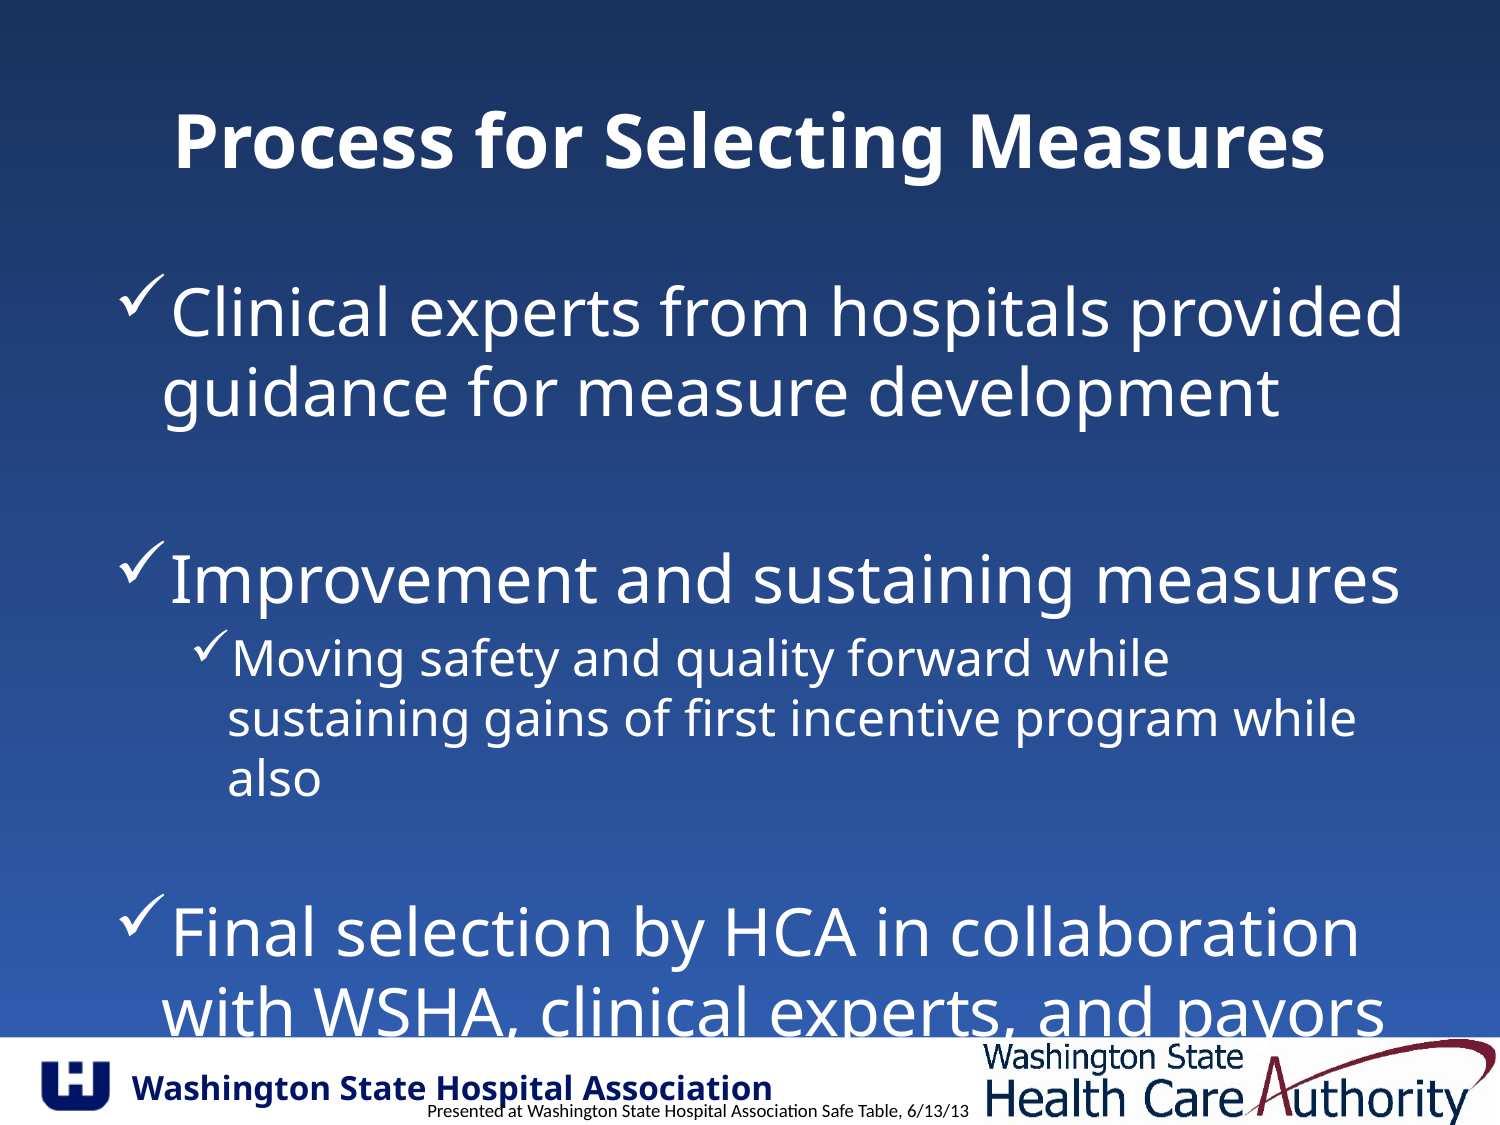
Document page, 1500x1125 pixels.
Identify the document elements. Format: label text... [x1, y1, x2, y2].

list Clinical experts from hospitals provided guidance for measure development Improvement and sustaining measures Moving safety and quality forward while sustaining gains of first incentive program while also Final selection by HCA in collaboration with WSHA, clinical experts, and payors [24, 262, 1425, 1005]
title Process for Selecting Measures [0, 45, 1500, 233]
picture [983, 1039, 1496, 1125]
text_box Presented at Washington State Hospital Association Safe Table, 6/13/13 [412, 1091, 1113, 1125]
picture [37, 1058, 113, 1113]
